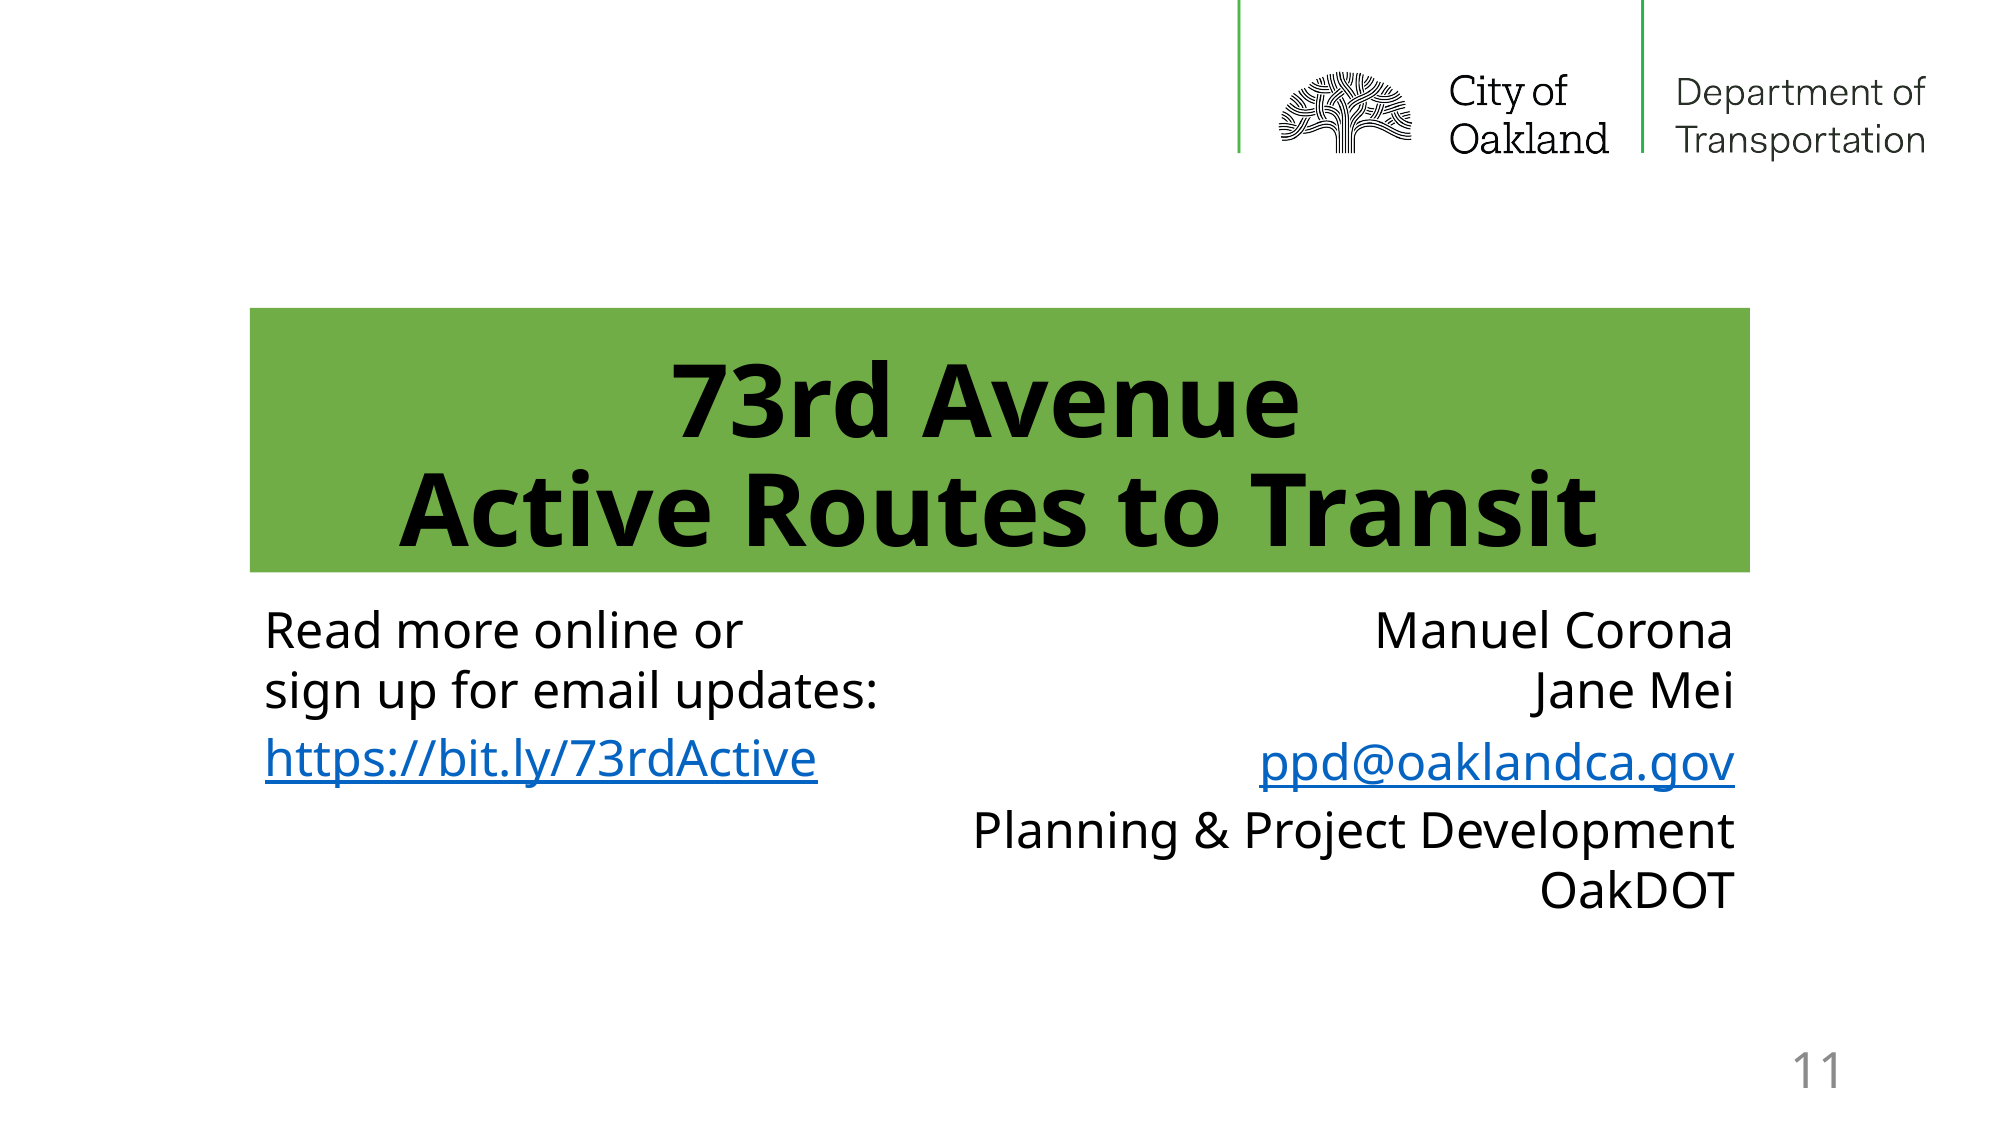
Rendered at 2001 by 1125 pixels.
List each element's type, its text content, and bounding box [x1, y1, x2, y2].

text_box [249, 307, 1750, 337]
title 73rd Avenue Active Routes to Transit [249, 337, 1750, 576]
subtitle Read more online or sign up for email updates: https://bit.ly/73rdActive [249, 590, 840, 905]
picture [1199, 0, 1927, 230]
slide_number 11 [1412, 1042, 1863, 1103]
text_box Manuel Corona Jane Mei ppd@oaklandca.gov Planning & Project Development OakDOT [840, 590, 1750, 927]
